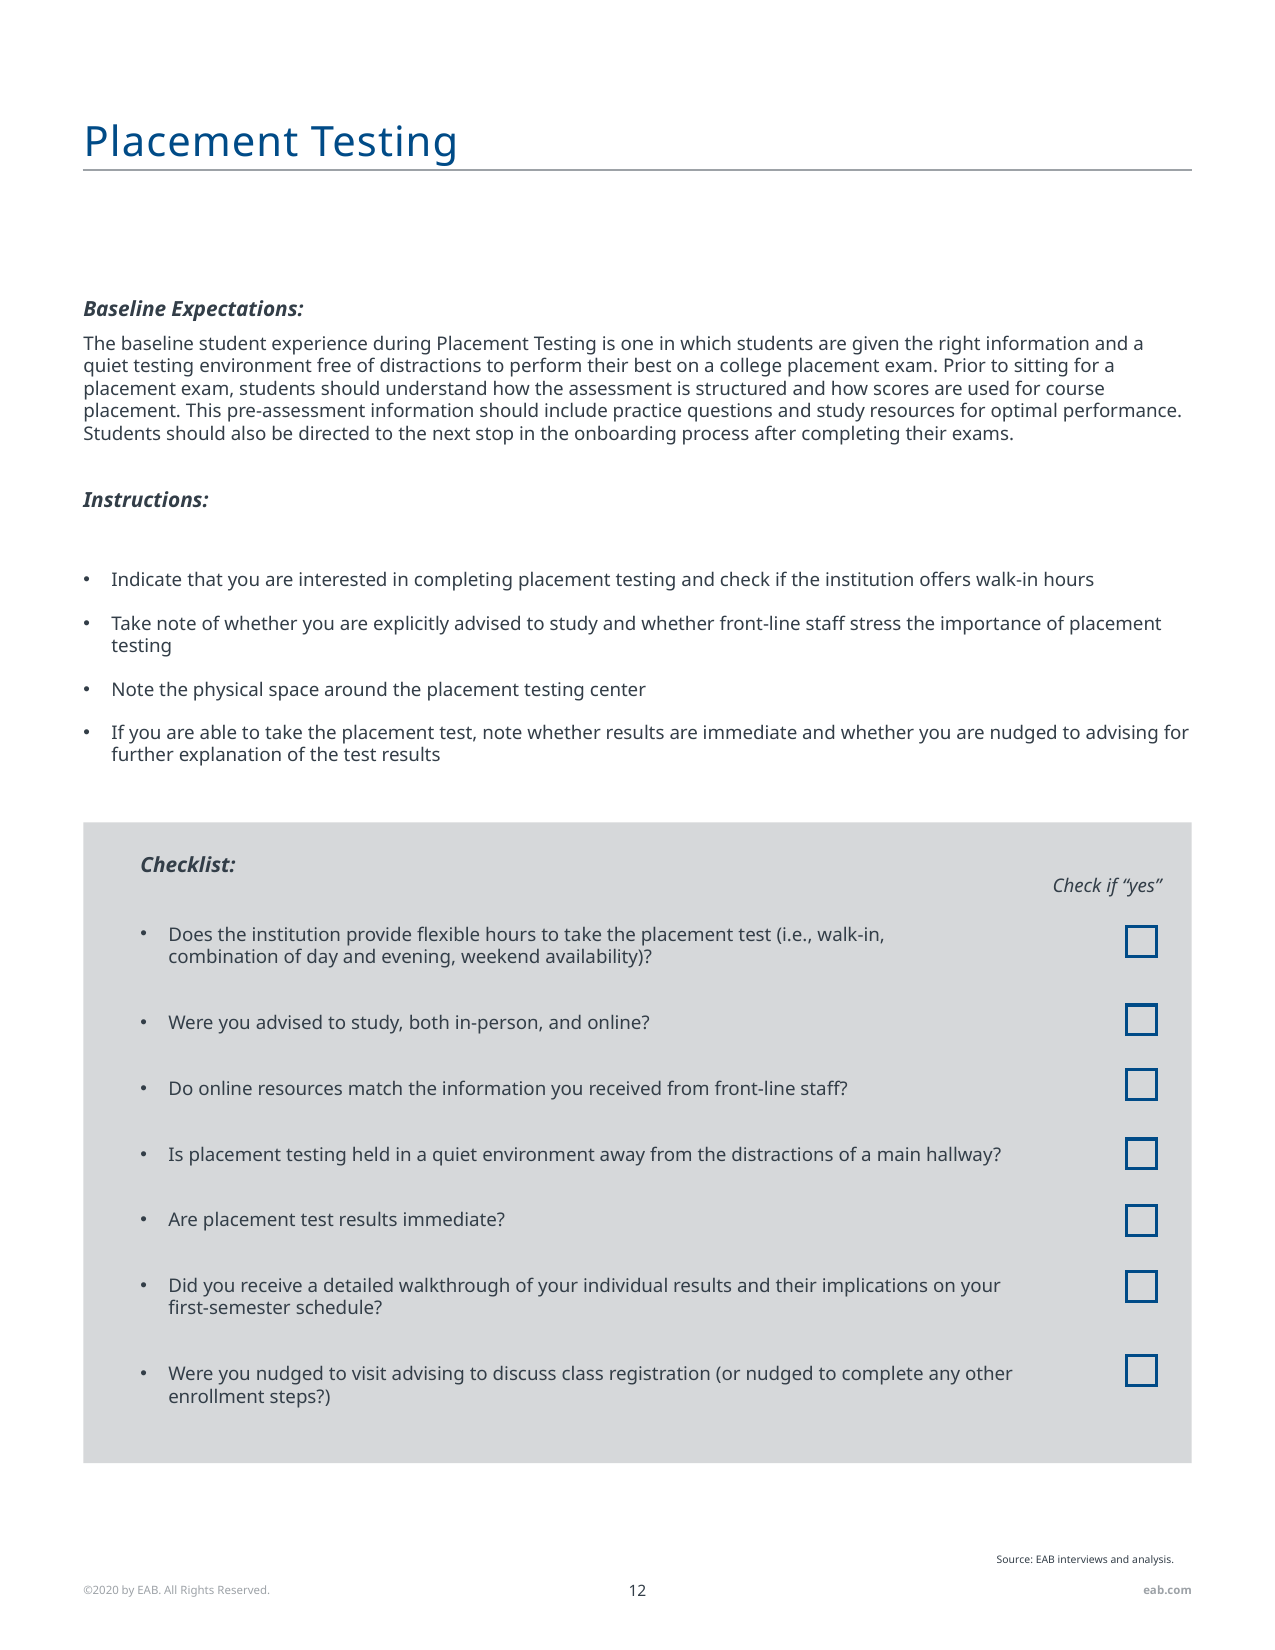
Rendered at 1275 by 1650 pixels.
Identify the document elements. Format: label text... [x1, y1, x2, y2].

text_box Checklist: Does the institution provide flexible hours to take the placement test (i.e., walk-in, combination of day and evening, weekend availability)? Were you advised to study, both in-person, and online? Do online resources match the information you received from front-line staff? Is placement testing held in a quiet environment away from the distractions of a main hallway? Are placement test results immediate? Did you receive a detailed walkthrough of your individual results and their implications on your first-semester schedule? Were you nudged to visit advising to discuss class registration (or nudged to complete any other enrollment steps?) [140, 851, 1215, 1441]
title Placement Testing [83, 114, 1192, 166]
text_box Check if “yes” [1052, 873, 1275, 897]
list Source: EAB interviews and analysis. [996, 1514, 1192, 1566]
text_box [82, 821, 1193, 1464]
text_box Baseline Expectations: The baseline student experience during Placement Testing is one in which students are given the right information and a quiet testing environment free of distractions to perform their best on a college placement exam. Prior to sitting for a placement exam, students should understand how the assessment is structured and how scores are used for course placement. This pre-assessment information should include practice questions and study resources for optimal performance. Students should also be directed to the next stop in the onboarding process after completing their exams. Instructions: Indicate that you are interested in completing placement testing and check if the institution offers walk-in hours Take note of whether you are explicitly advised to study and whether front-line staff stress the importance of placement testing Note the physical space around the placement testing center If you are able to take the placement test, note whether results are immediate and whether you are nudged to advising for further explanation of the test results [83, 295, 1192, 799]
